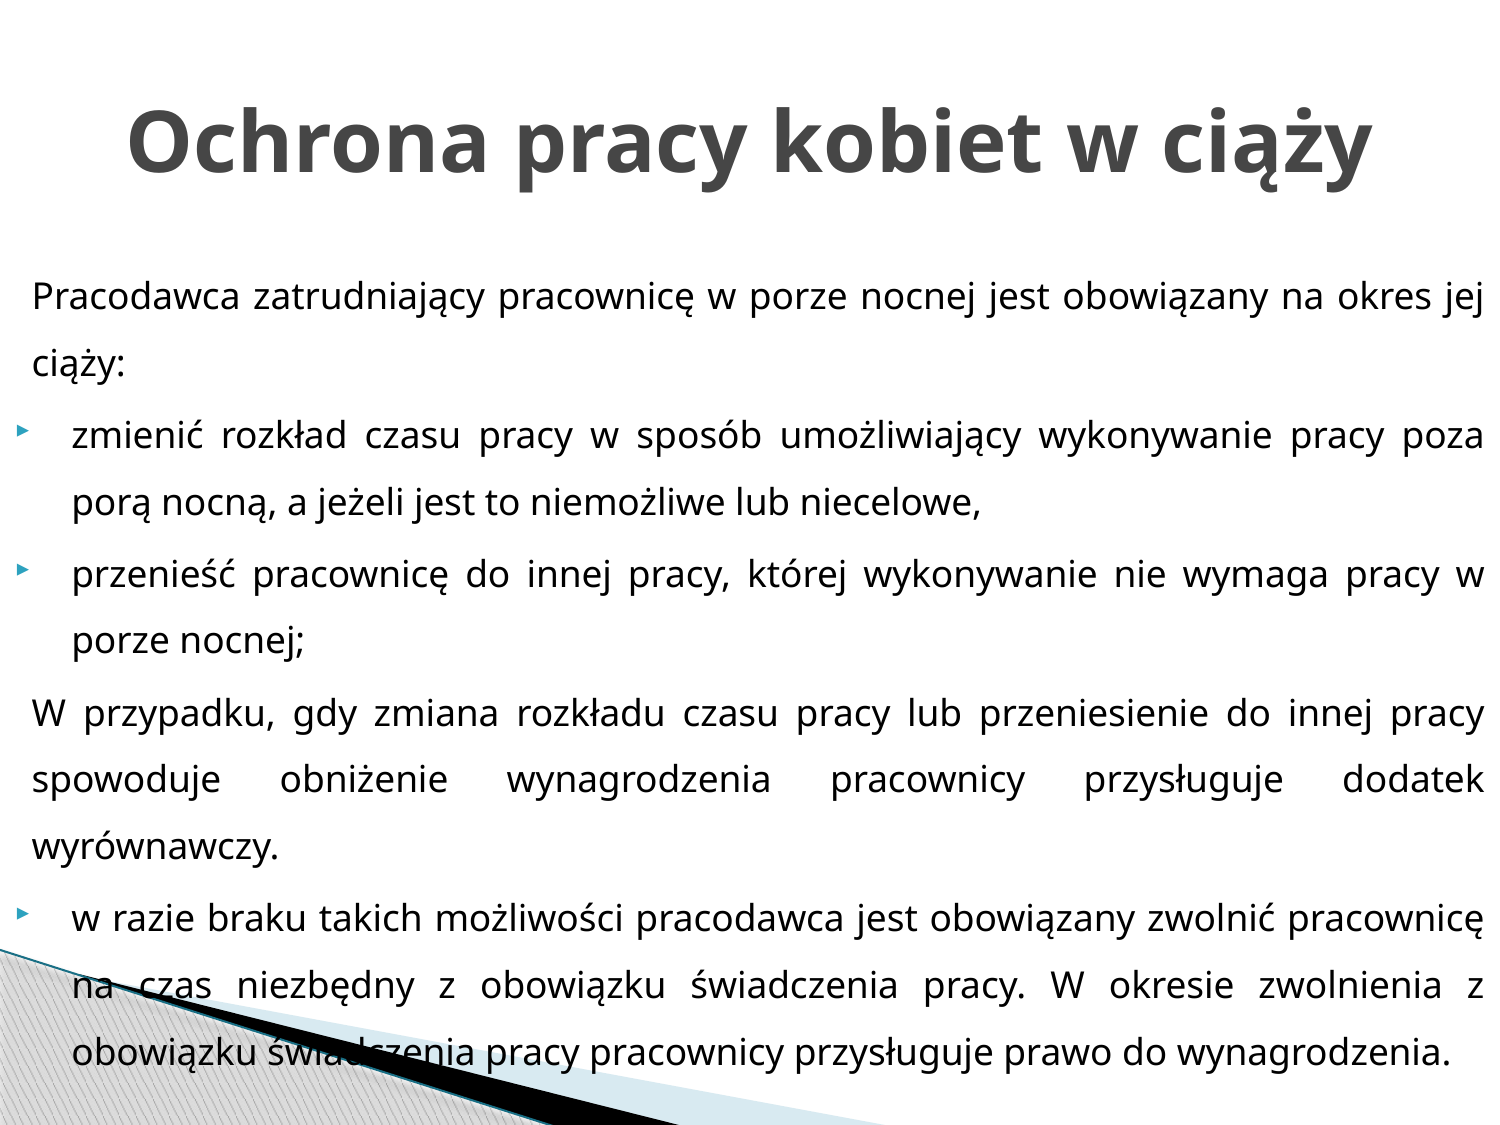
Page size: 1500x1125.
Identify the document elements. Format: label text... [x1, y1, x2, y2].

title Ochrona pracy kobiet w ciąży [75, 45, 1425, 233]
list Pracodawca zatrudniający pracownicę w porze nocnej jest obowiązany na okres jej ciąży: zmienić rozkład czasu pracy w sposób umożliwiający wykonywanie pracy poza porą nocną, a jeżeli jest to niemożliwe lub niecelowe, przenieść pracownicę do innej pracy, której wykonywanie nie wymaga pracy w porze nocnej; W przypadku, gdy zmiana rozkładu czasu pracy lub przeniesienie do innej pracy spowoduje obniżenie wynagrodzenia pracownicy przysługuje dodatek wyrównawczy. w razie braku takich możliwości pracodawca jest obowiązany zwolnić pracownicę na czas niezbędny z obowiązku świadczenia pracy. W okresie zwolnienia z obowiązku świadczenia pracy pracownicy przysługuje prawo do wynagrodzenia. [0, 243, 1500, 1125]
